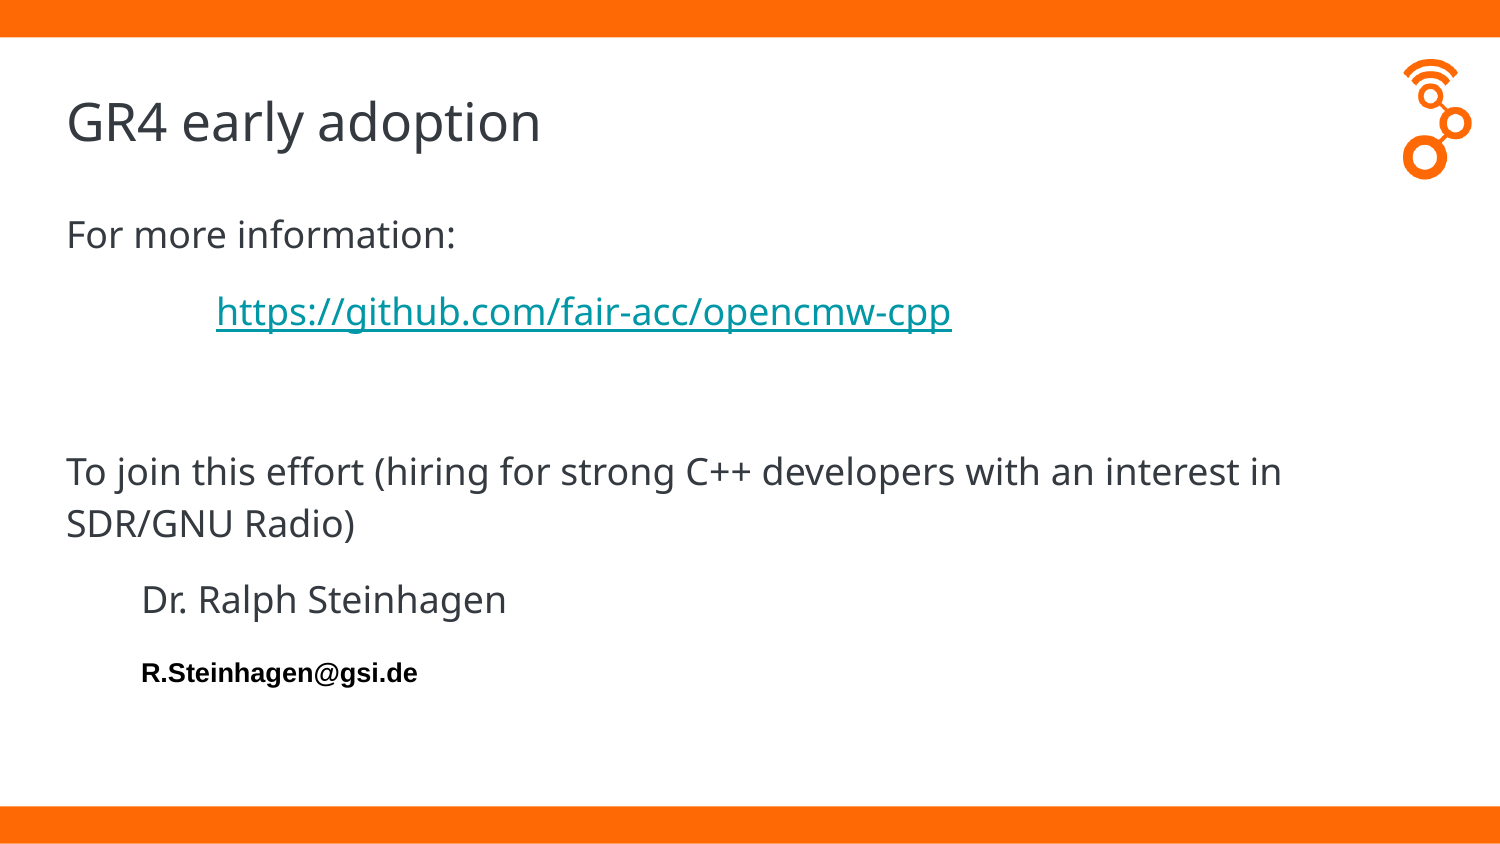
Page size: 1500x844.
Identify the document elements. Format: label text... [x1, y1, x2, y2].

picture [1382, 56, 1488, 190]
title GR4 early adoption [51, 72, 1449, 167]
list For more information: https://github.com/fair-acc/opencmw-cpp To join this effort (hiring for strong C++ developers with an interest in SDR/GNU Radio) Dr. Ralph Steinhagen R.Steinhagen@gsi.de [51, 189, 1449, 750]
